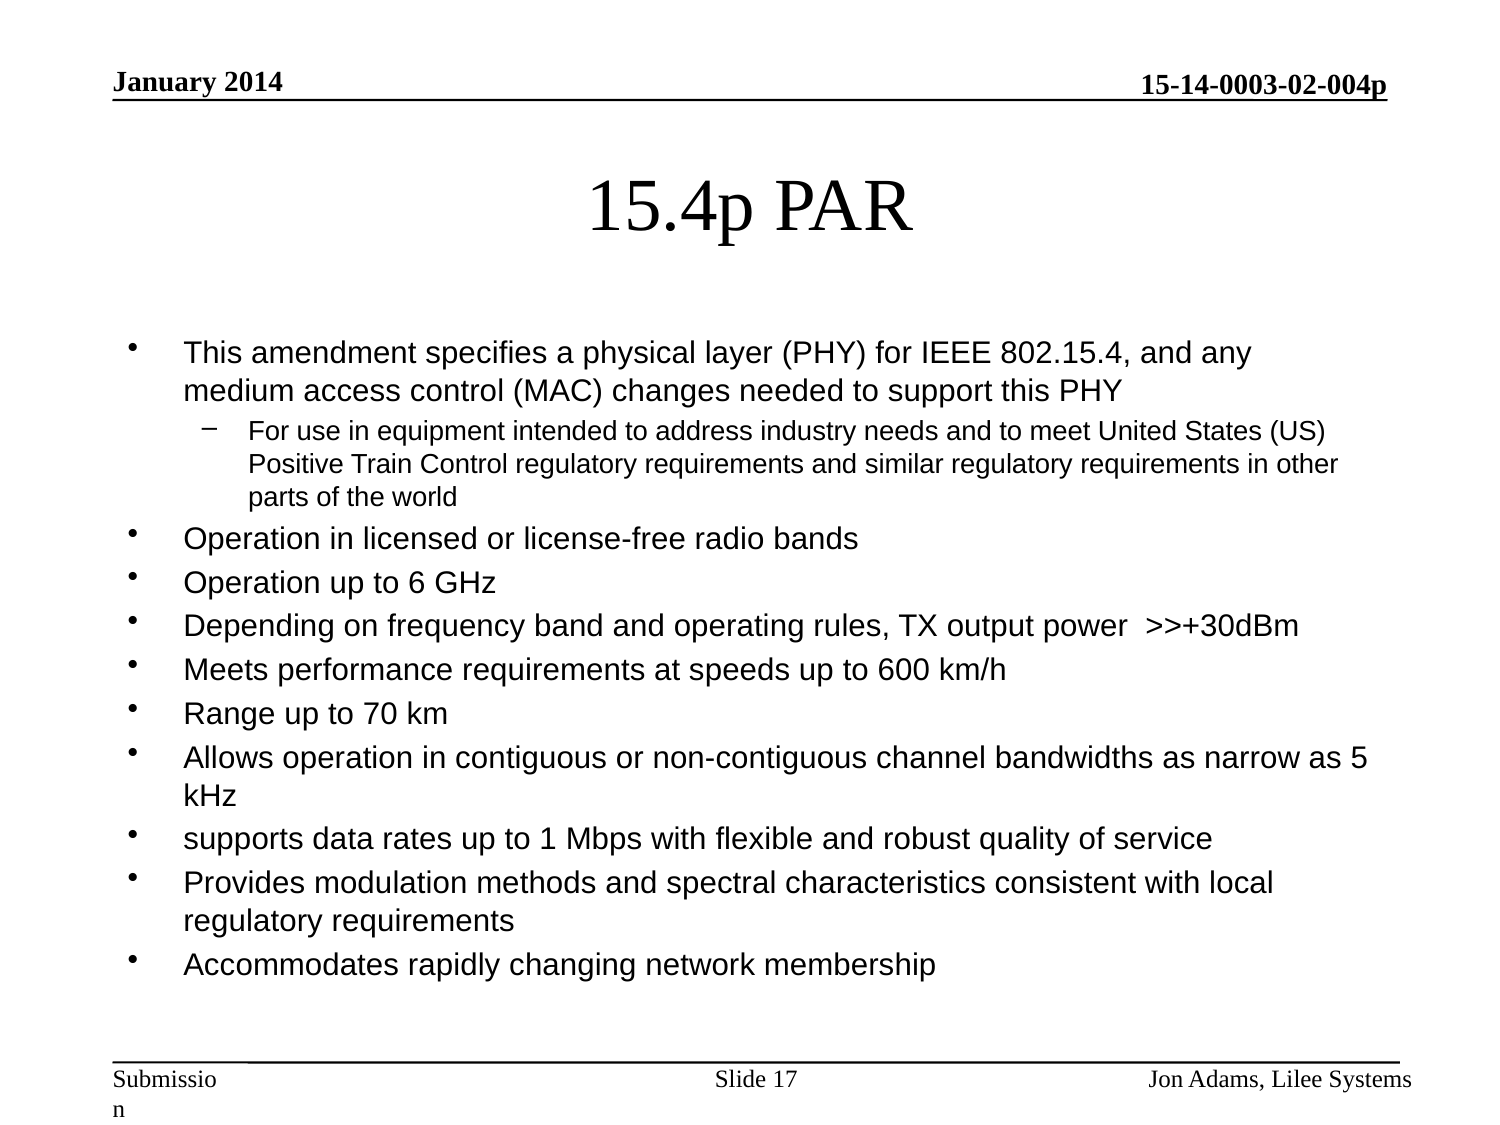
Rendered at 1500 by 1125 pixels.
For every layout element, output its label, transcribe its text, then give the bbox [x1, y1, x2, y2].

slide_number Slide 17 [712, 1062, 800, 1093]
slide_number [112, 62, 375, 98]
title 15.4p PAR [112, 112, 1388, 288]
list This amendment specifies a physical layer (PHY) for IEEE 802.15.4, and any medium access control (MAC) changes needed to support this PHY For use in equipment intended to address industry needs and to meet United States (US) Positive Train Control regulatory requirements and similar regulatory requirements in other parts of the world Operation in licensed or license-free radio bands Operation up to 6 GHz Depending on frequency band and operating rules, TX output power >>+30dBm Meets performance requirements at speeds up to 600 km/h Range up to 70 km Allows operation in contiguous or non-contiguous channel bandwidths as narrow as 5 kHz supports data rates up to 1 Mbps with flexible and robust quality of service Provides modulation methods and spectral characteristics consistent with local regulatory requirements Accommodates rapidly changing network membership [112, 324, 1388, 1000]
footer Jon Adams, Lilee Systems [900, 1062, 1413, 1093]
